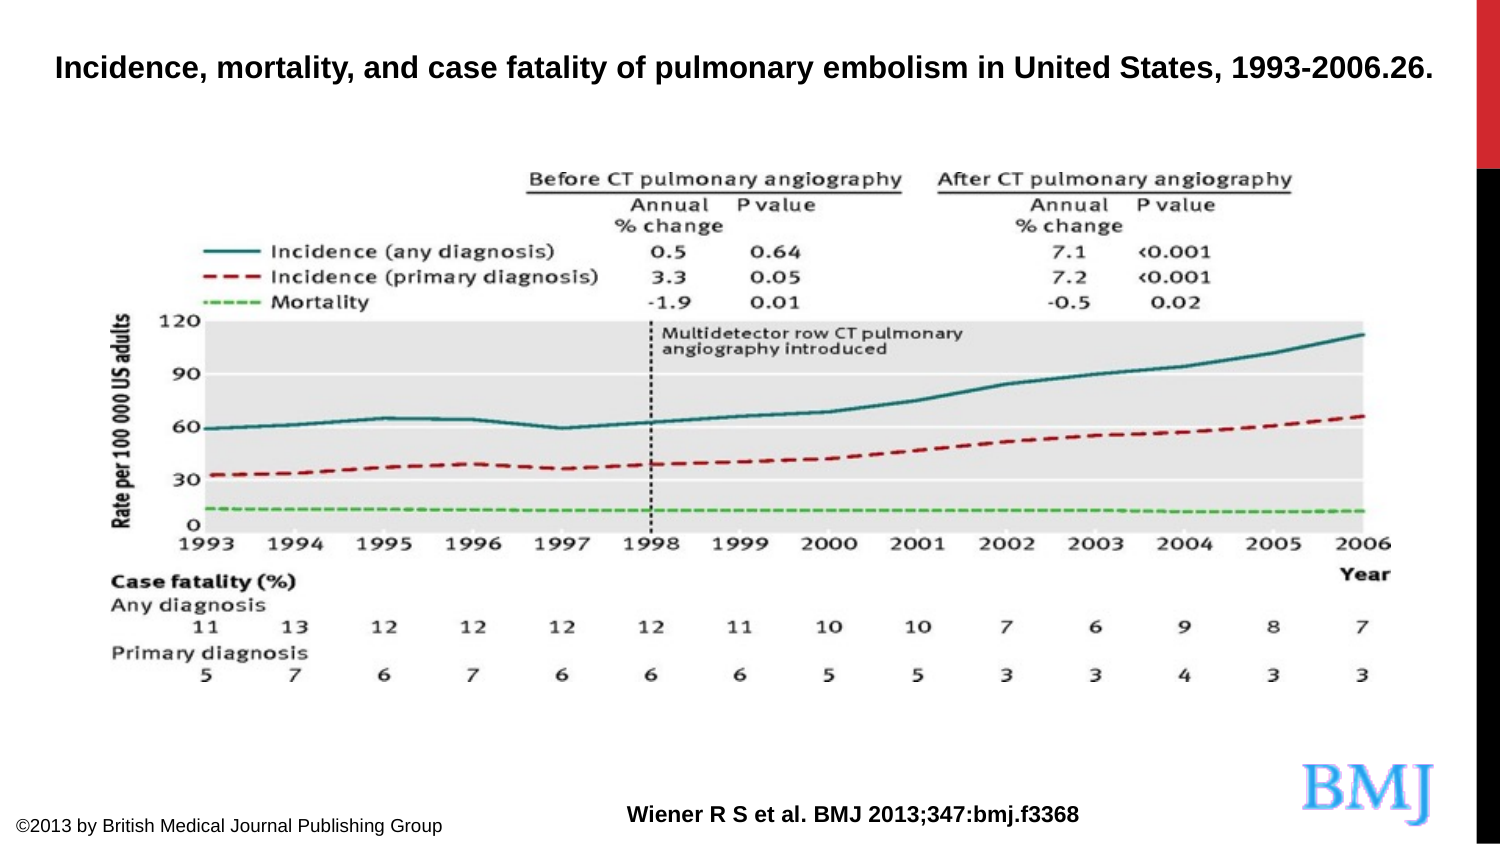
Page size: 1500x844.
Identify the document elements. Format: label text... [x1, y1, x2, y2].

text_box Incidence, mortality, and case fatality of pulmonary embolism in United States, 1993-2006.26. [53, 46, 1447, 98]
text_box ©2013 by British Medical Journal Publishing Group [16, 813, 825, 844]
picture [1301, 762, 1437, 829]
picture [109, 171, 1391, 683]
text_box Wiener R S et al. BMJ 2013;347:bmj.f3368 [626, 799, 1270, 828]
